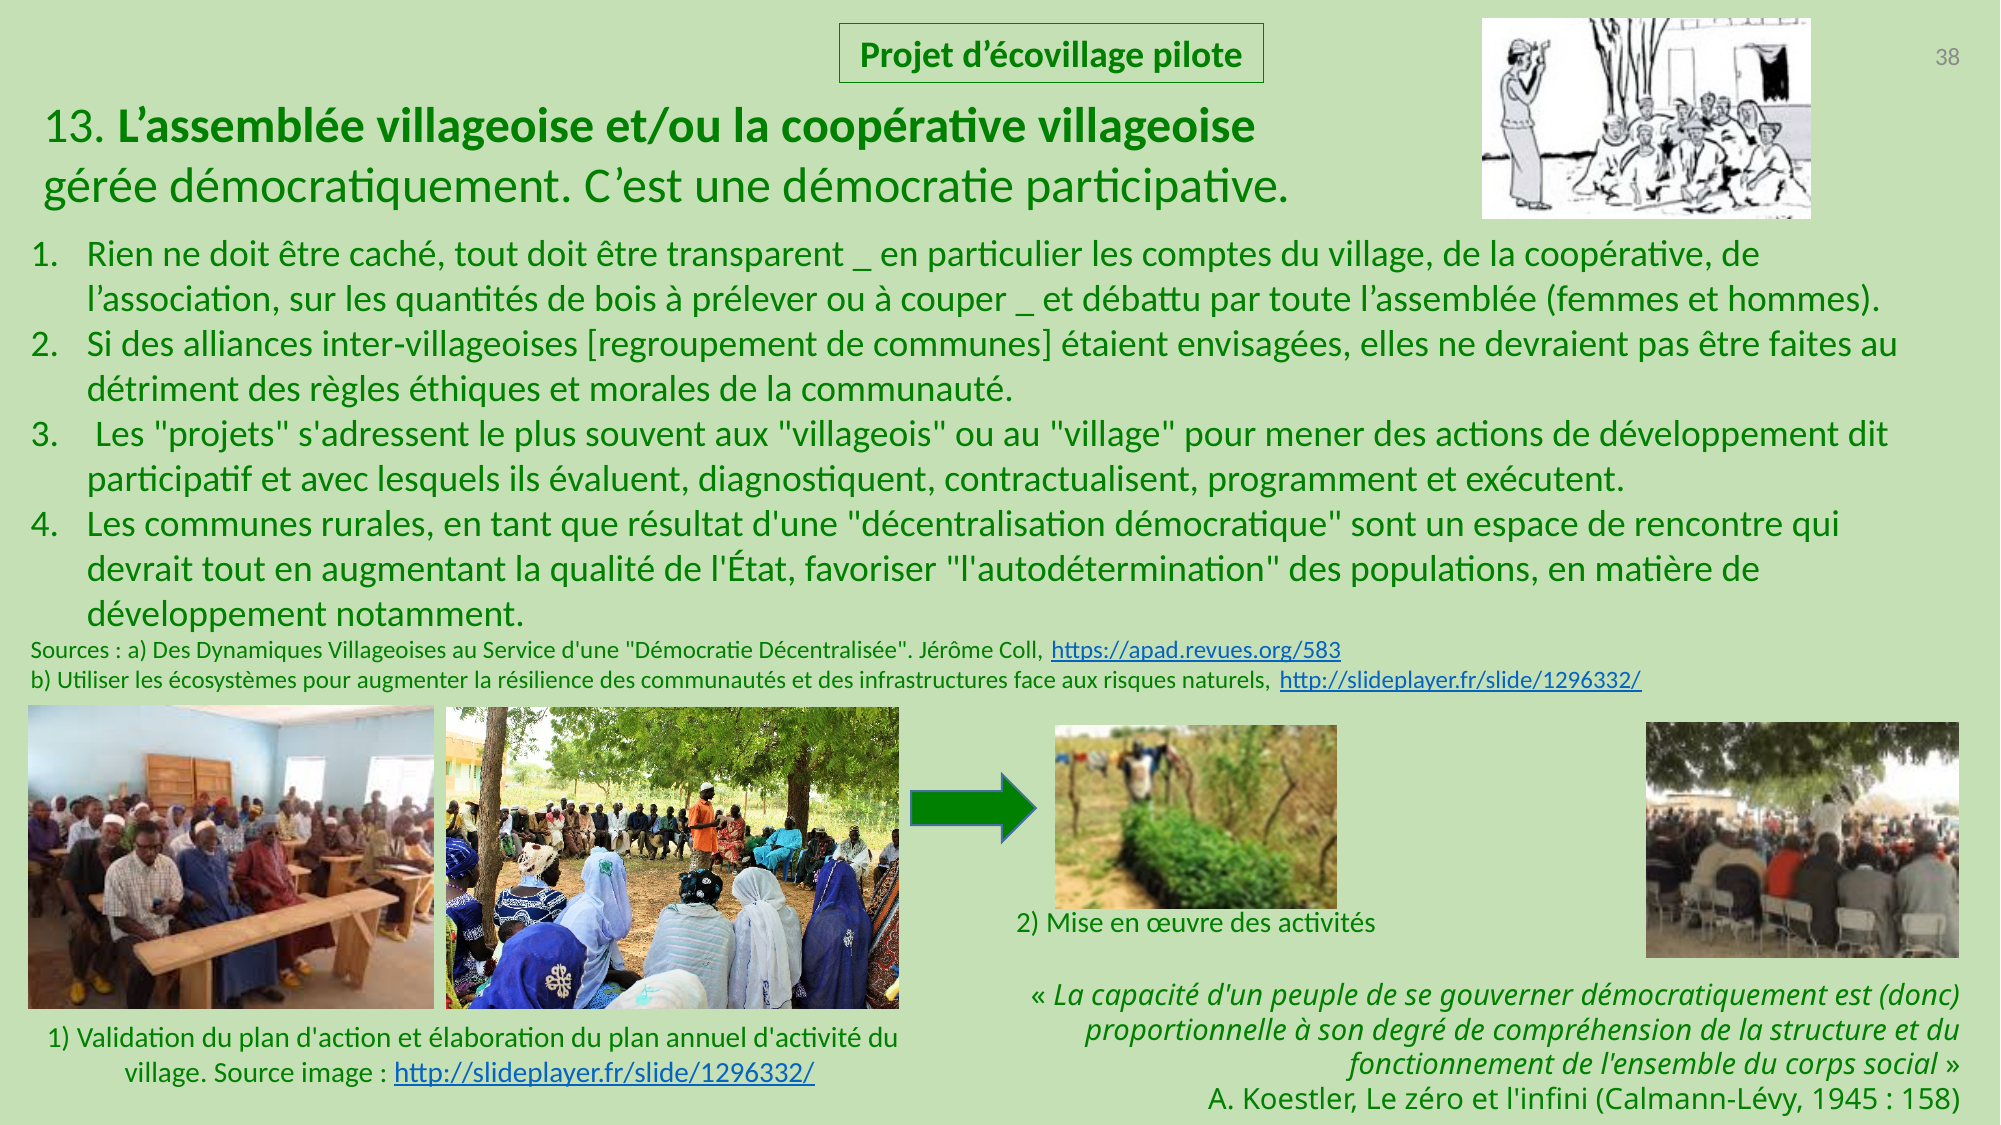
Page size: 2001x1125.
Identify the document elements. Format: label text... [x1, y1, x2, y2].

text_box 2) Mise en œuvre des activités [964, 896, 1428, 947]
picture [28, 705, 434, 1009]
picture [1055, 725, 1337, 909]
slide_number 38 [1811, 24, 1976, 85]
picture [1482, 18, 1811, 219]
picture [1646, 722, 1959, 958]
text_box Projet d’écovillage pilote [839, 23, 1264, 83]
text_box [910, 771, 1038, 845]
text_box 13. L’assemblée villageoise et/ou la coopérative villageoise gérée démocratiquement. C’est une démocratie participative. [28, 84, 1372, 220]
text_box « La capacité d'un peuple de se gouverner démocratiquement est (donc) proportionnelle à son degré de compréhension de la structure et du fonctionnement de l'ensemble du corps social » A. Koestler, Le zéro et l'infini (Calmann‑Lévy, 1945 : 158) [975, 968, 1976, 1123]
text_box 1) Validation du plan d'action et élaboration du plan annuel d'activité du village. Source image : http://slideplayer.fr/slide/1296332/ [15, 1010, 930, 1096]
text_box Rien ne doit être caché, tout doit être transparent _ en particulier les comptes du village, de la coopérative, de l’association, sur les quantités de bois à prélever ou à couper _ et débattu par toute l’assemblée (femmes et hommes). Si des alliances inter‑villageoises [regroupement de communes] étaient envisagées, elles ne devraient pas être faites au détriment des règles éthiques et morales de la communauté. Les "projets" s'adressent le plus souvent aux "villageois" ou au "village" pour mener des actions de développement dit participatif et avec lesquels ils évaluent, diagnostiquent, contractualisent, programment et exécutent. Les communes rurales, en tant que résultat d'une "décentralisation démocratique" sont un espace de rencontre qui devrait tout en augmentant la qualité de l'État, favoriser "l'autodétermination" des populations, en matière de développement notamment. Sources : a) Des Dynamiques Villageoises au Service d'une "Démocratie Décentralisée". Jérôme Coll, https://apad.revues.org/583 b) Utiliser les écosystèmes pour augmenter la résilience des communautés et des infrastructures face aux risques naturels, http://slideplayer.fr/slide/1296332/ [15, 221, 1959, 701]
picture [446, 707, 899, 1009]
